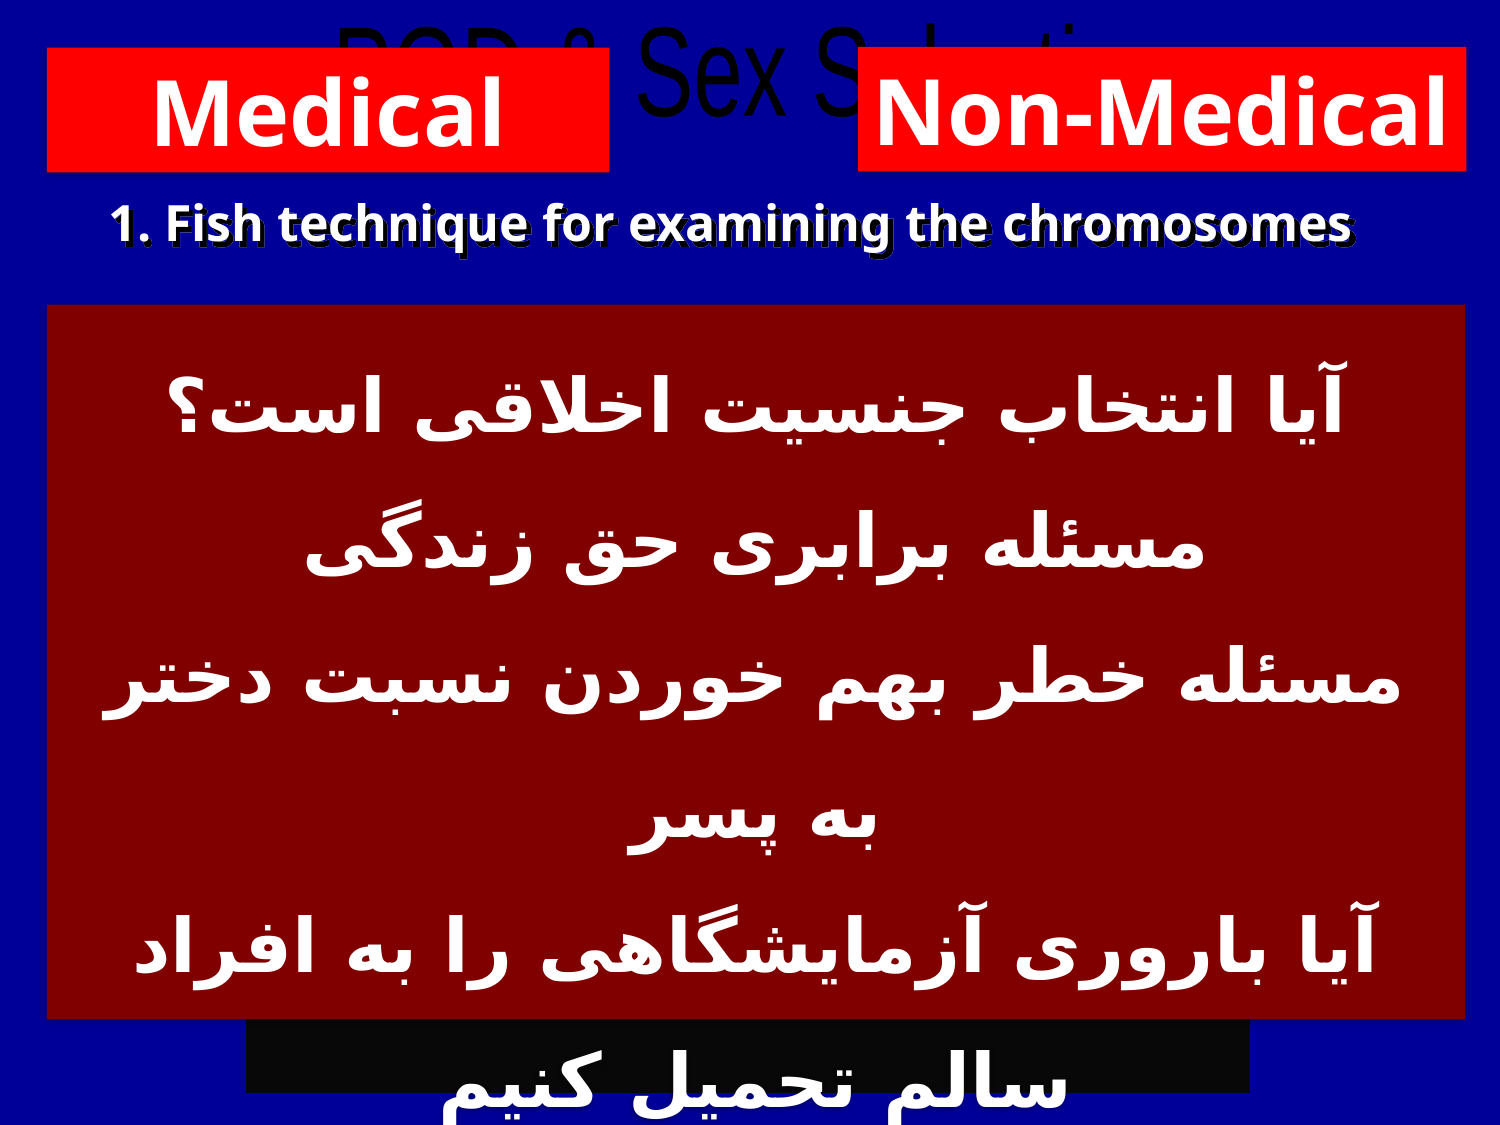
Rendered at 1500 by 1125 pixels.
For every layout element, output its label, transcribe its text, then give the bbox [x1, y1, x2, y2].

text_box 1. Fish technique for examining the chromosomes [93, 184, 1382, 260]
text_box آیا انتخاب جنسیت اخلاقی است؟ مسئله برابری حق زندگی مسئله خطر بهم خوردن نسبت دختر به پسر آیا باروری آزمایشگاهی را به افراد سالم تحمیل کنیم تبعیض جنسیتی [46, 304, 1465, 1020]
picture [245, 339, 1251, 1093]
text_box Medical [46, 47, 610, 173]
text_box Non-Medical [858, 46, 1467, 172]
